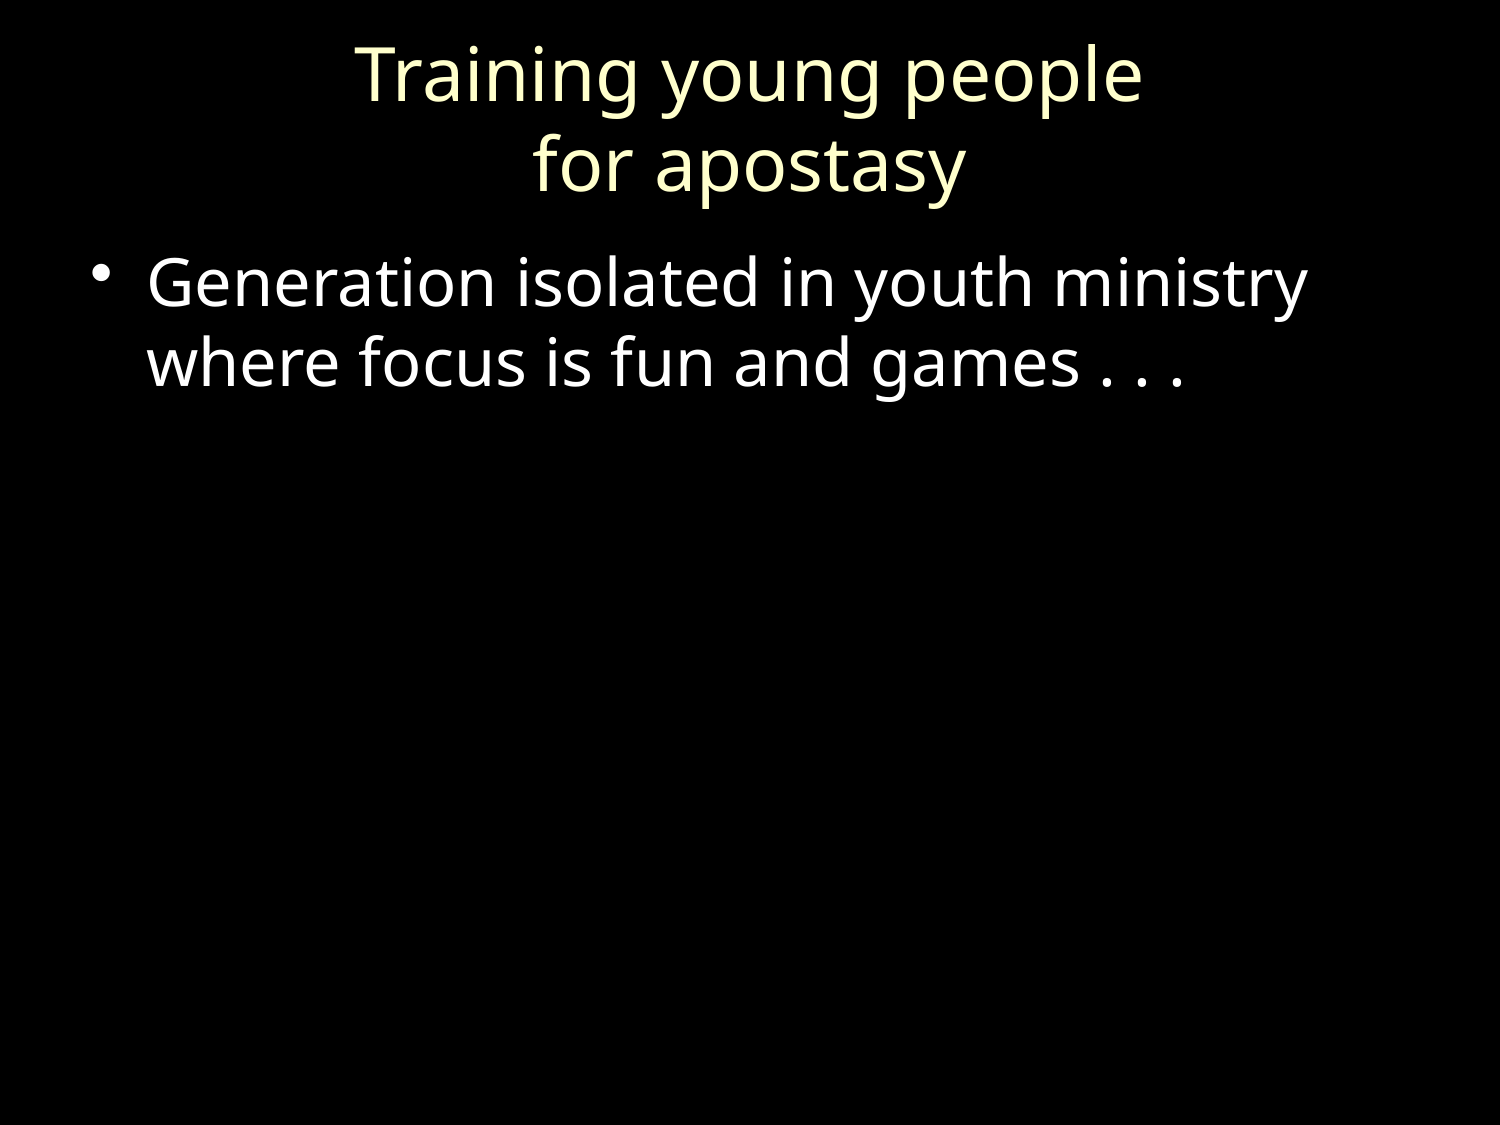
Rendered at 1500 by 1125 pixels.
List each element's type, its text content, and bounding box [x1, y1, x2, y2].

list Generation isolated in youth ministry where focus is fun and games . . . [75, 232, 1425, 1038]
title Training young people for apostasy [75, 12, 1425, 221]
